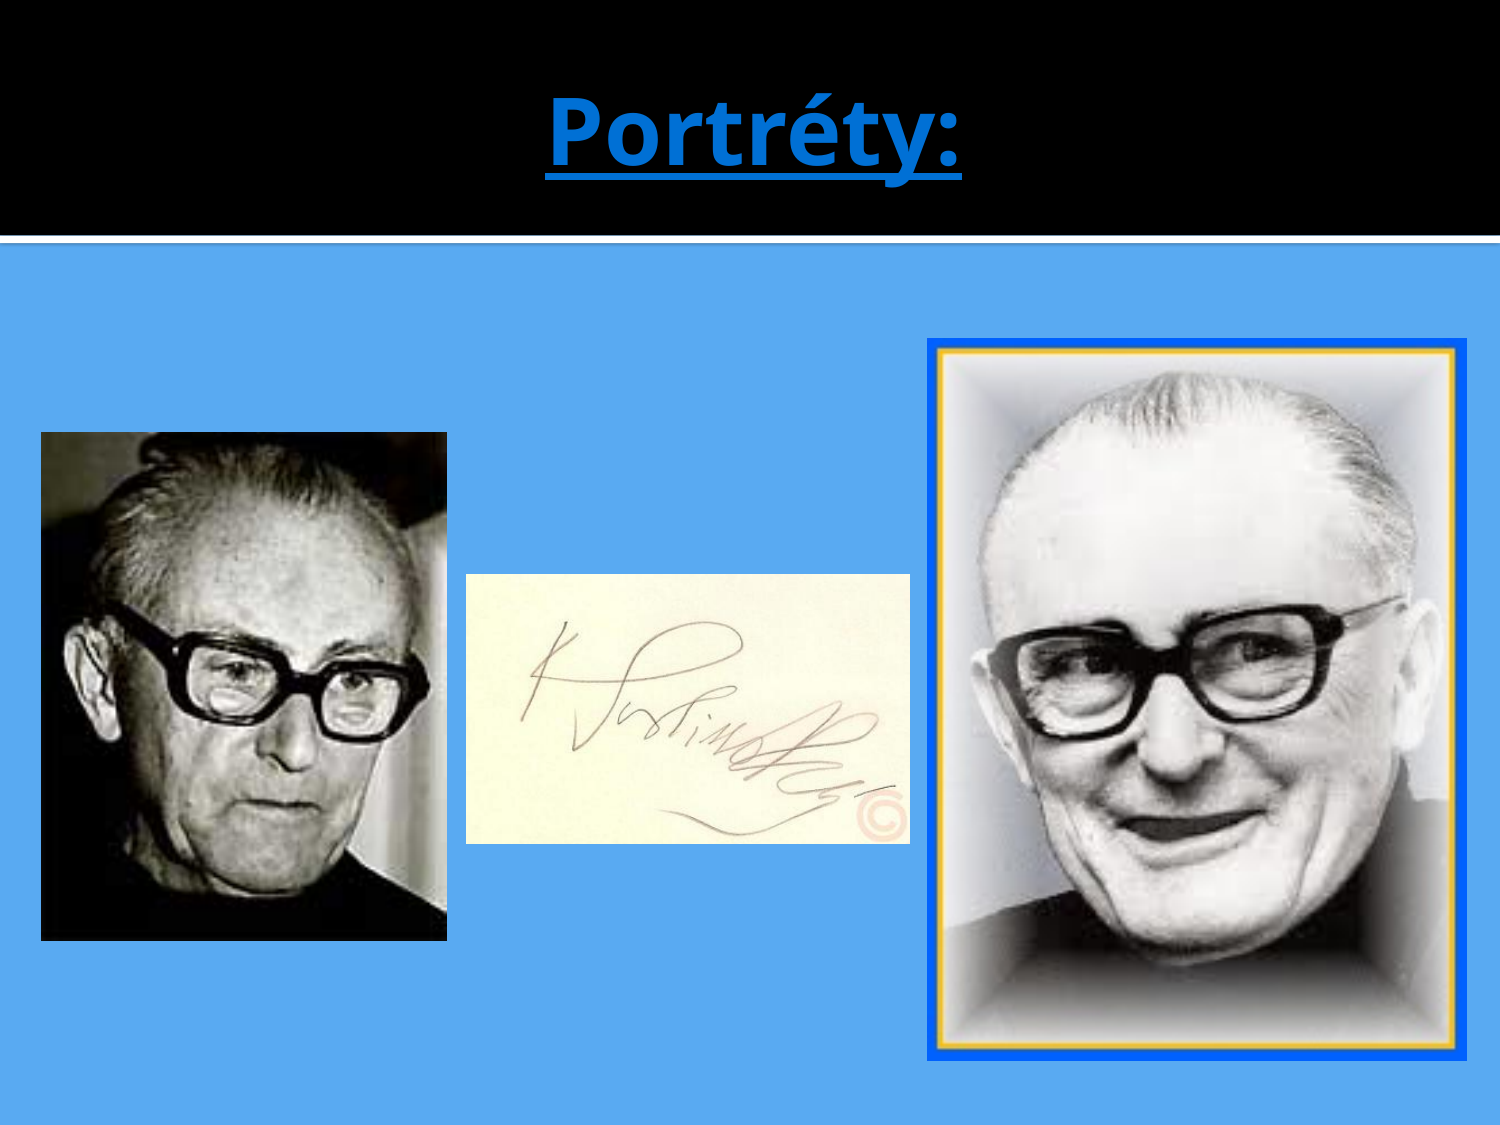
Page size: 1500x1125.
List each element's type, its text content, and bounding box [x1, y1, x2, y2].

title Portréty: [75, 25, 1425, 231]
picture [41, 432, 447, 941]
picture [927, 338, 1467, 1061]
picture [466, 574, 910, 844]
